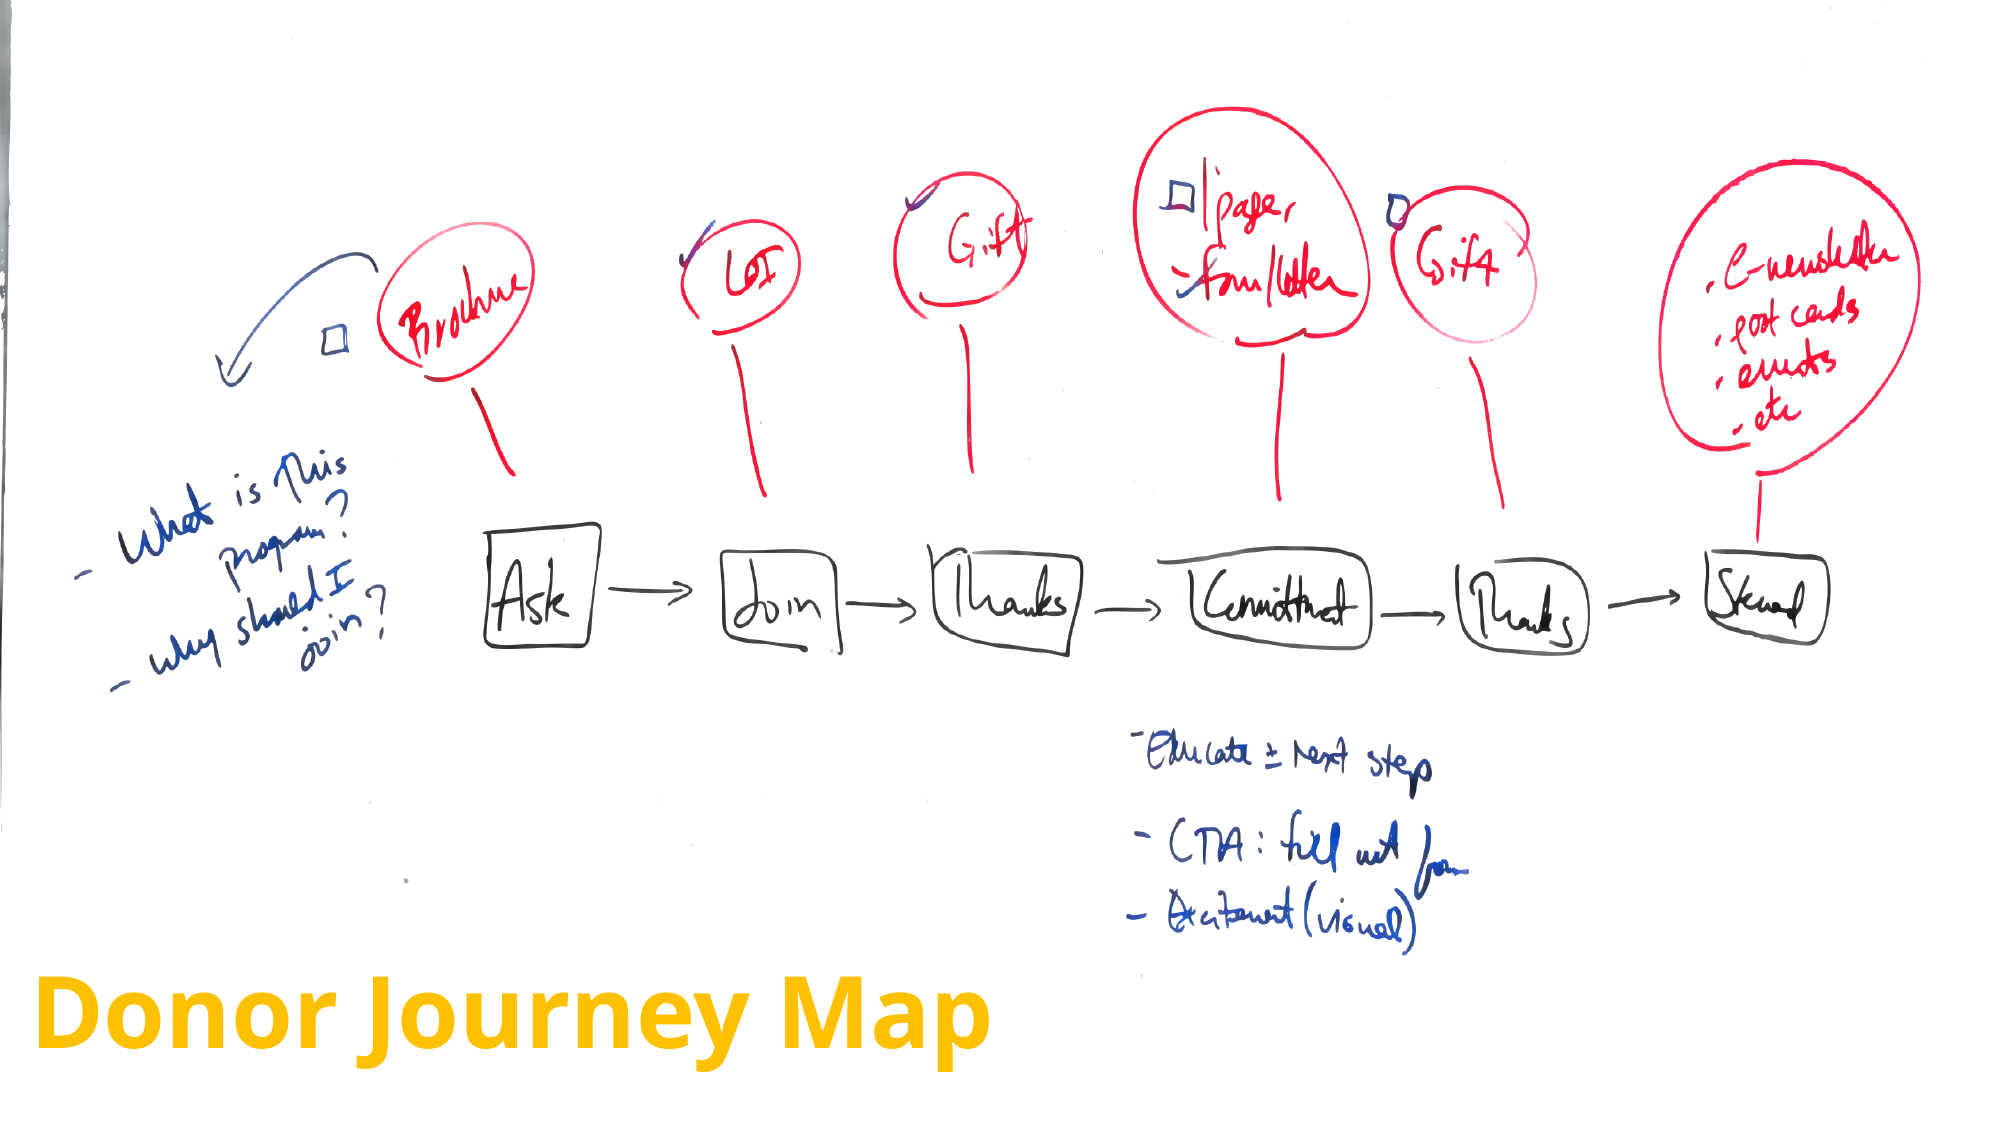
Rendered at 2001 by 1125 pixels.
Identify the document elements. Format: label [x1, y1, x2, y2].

list [0, 0, 2000, 1104]
